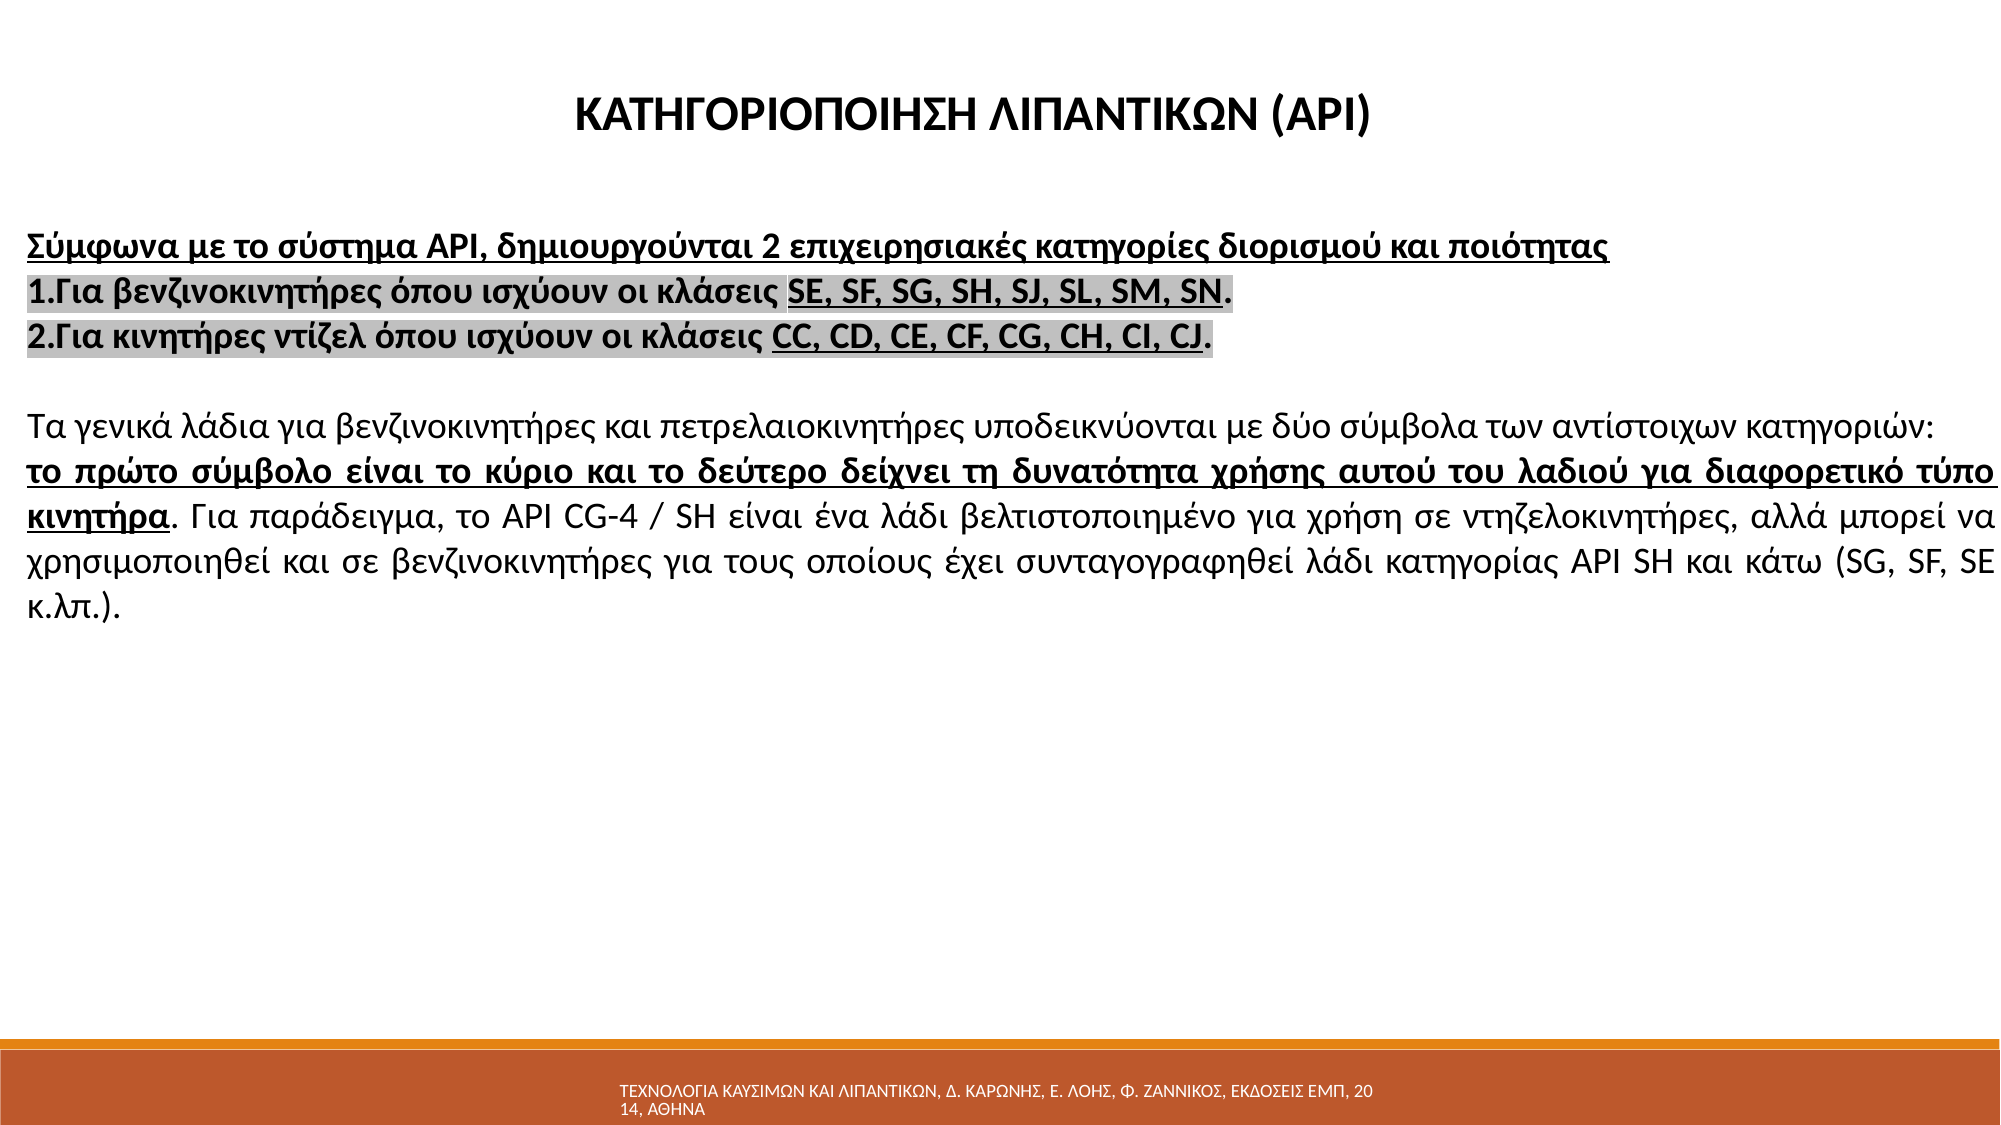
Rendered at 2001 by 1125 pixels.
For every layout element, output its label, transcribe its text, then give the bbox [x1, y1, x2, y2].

footer ΤΕΧΝΟΛΟΓΙΑ ΚΑΥΣΙΜΩΝ ΚΑΙ ΛΙΠΑΝΤΙΚΩΝ, Δ. ΚΑΡΩΝΗΣ, Ε. ΛΟΗΣ, Φ. ΖΑΝΝΙΚΟΣ, ΕΚΔΟΣΕΙΣ ΕΜΠ, 2014, ΑΘΗΝΑ [604, 1059, 1396, 1120]
text_box ΚΑΤΗΓΟΡΙΟΠΟΙΗΣΗ ΛΙΠΑΝΤΙΚΩΝ (API) [560, 73, 1387, 149]
text_box Σύμφωνα με το σύστημα API, δημιουργούνται 2 επιχειρησιακές κατηγορίες διορισμού και ποιότητας Για βενζινοκινητήρες όπου ισχύουν οι κλάσεις SE, SF, SG, SH, SJ, SL, SM, SN. Για κινητήρες ντίζελ όπου ισχύουν οι κλάσεις CC, CD, CE, CF, CG, CH, CI, CJ. Τα γενικά λάδια για βενζινοκινητήρες και πετρελαιοκινητήρες υποδεικνύονται με δύο σύμβολα των αντίστοιχων κατηγοριών: το πρώτο σύμβολο είναι το κύριο και το δεύτερο δείχνει τη δυνατότητα χρήσης αυτού του λαδιού για διαφορετικό τύπο κινητήρα. Για παράδειγμα, το API CG-4 / SH είναι ένα λάδι βελτιστοποιημένο για χρήση σε ντηζελοκινητήρες, αλλά μπορεί να χρησιμοποιηθεί και σε βενζινοκινητήρες για τους οποίους έχει συνταγογραφηθεί λάδι κατηγορίας API SH και κάτω (SG, SF, SE κ.λπ.). [12, 213, 2000, 634]
